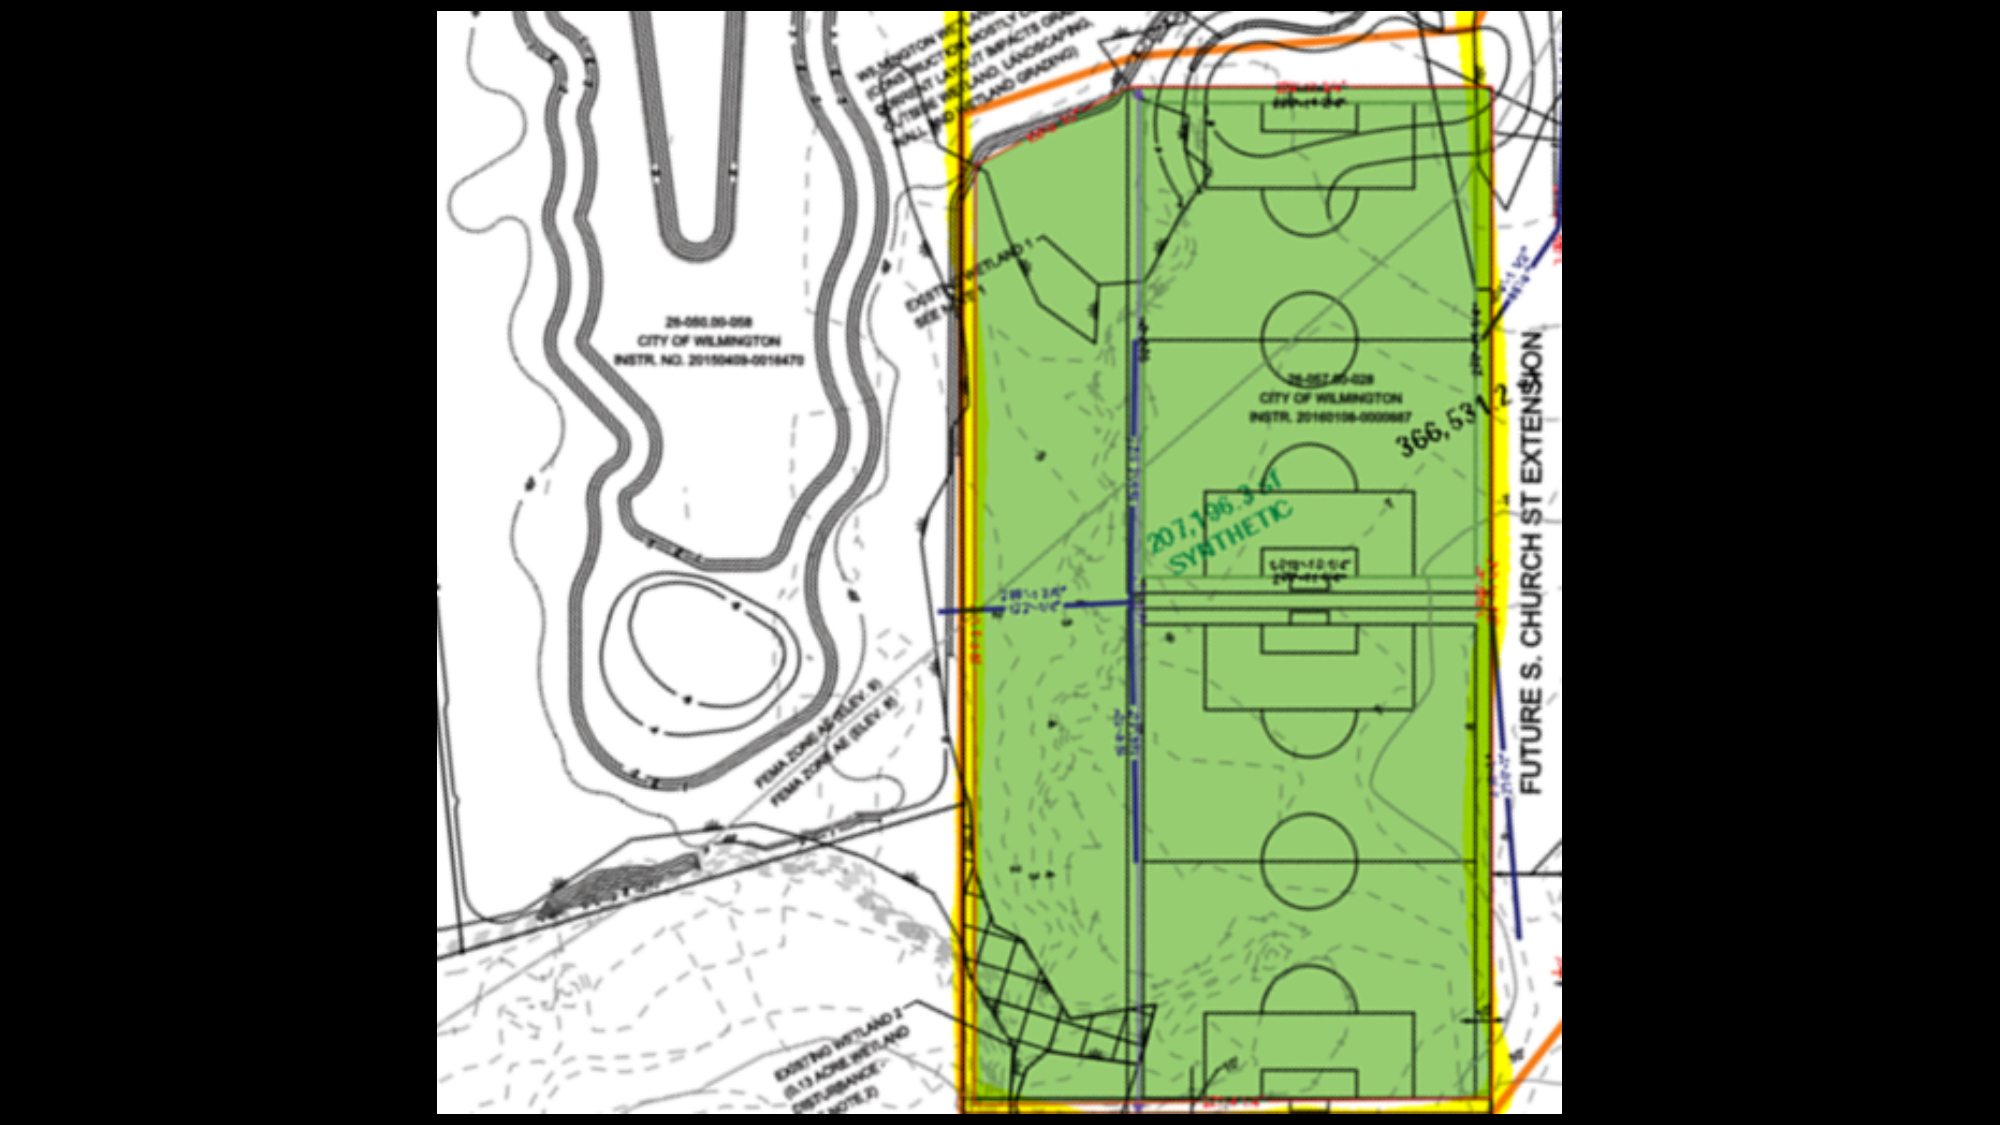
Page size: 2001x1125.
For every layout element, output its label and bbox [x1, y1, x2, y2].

picture [437, 11, 1562, 1114]
